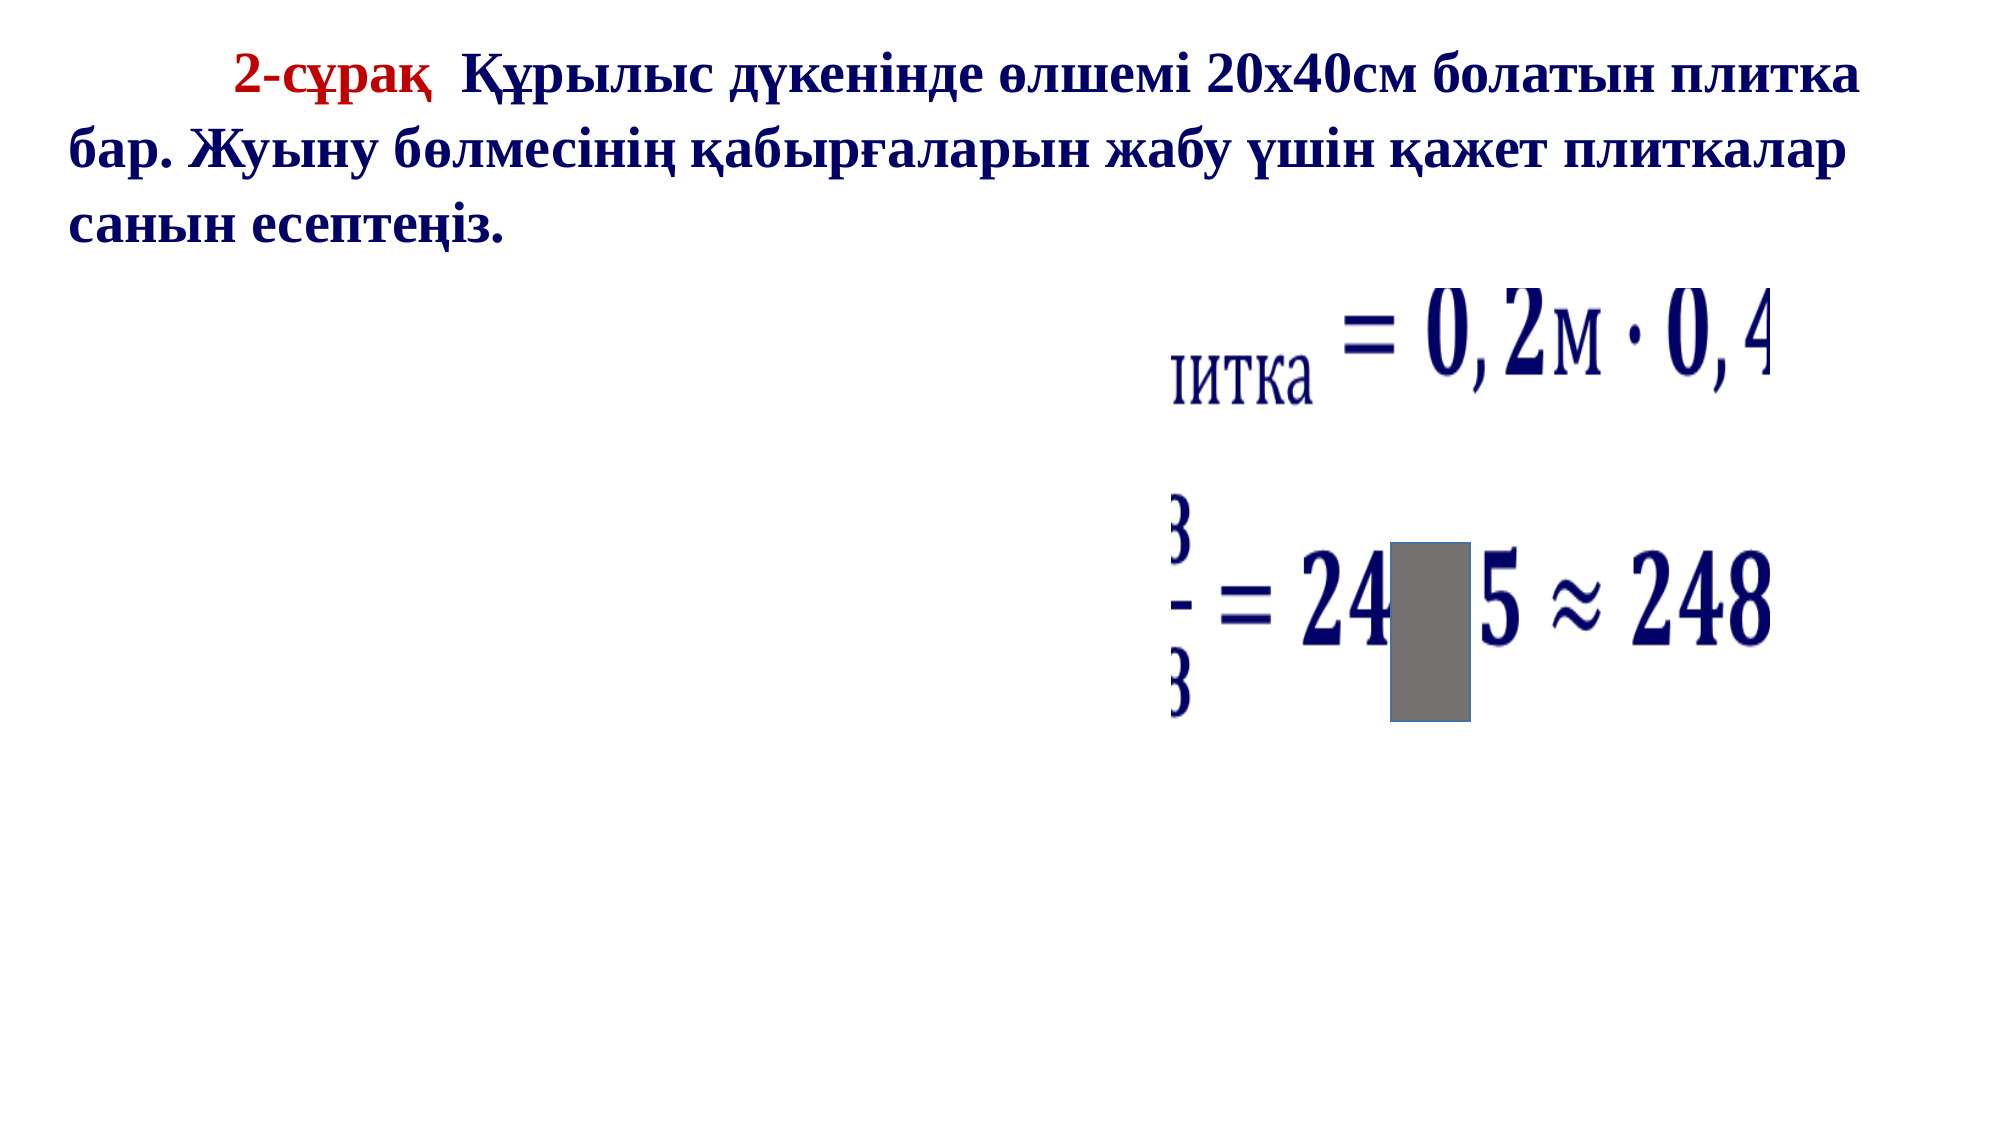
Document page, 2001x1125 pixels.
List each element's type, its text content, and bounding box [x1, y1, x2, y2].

text_box 2-сұрақ Құрылыс дүкенінде өлшемі 20х40см болатын плитка бар. Жуыну бөлмесінің қабырғаларын жабу үшін қажет плиткалар санын есептеңіз. [54, 22, 1977, 262]
picture [1170, 288, 1770, 767]
